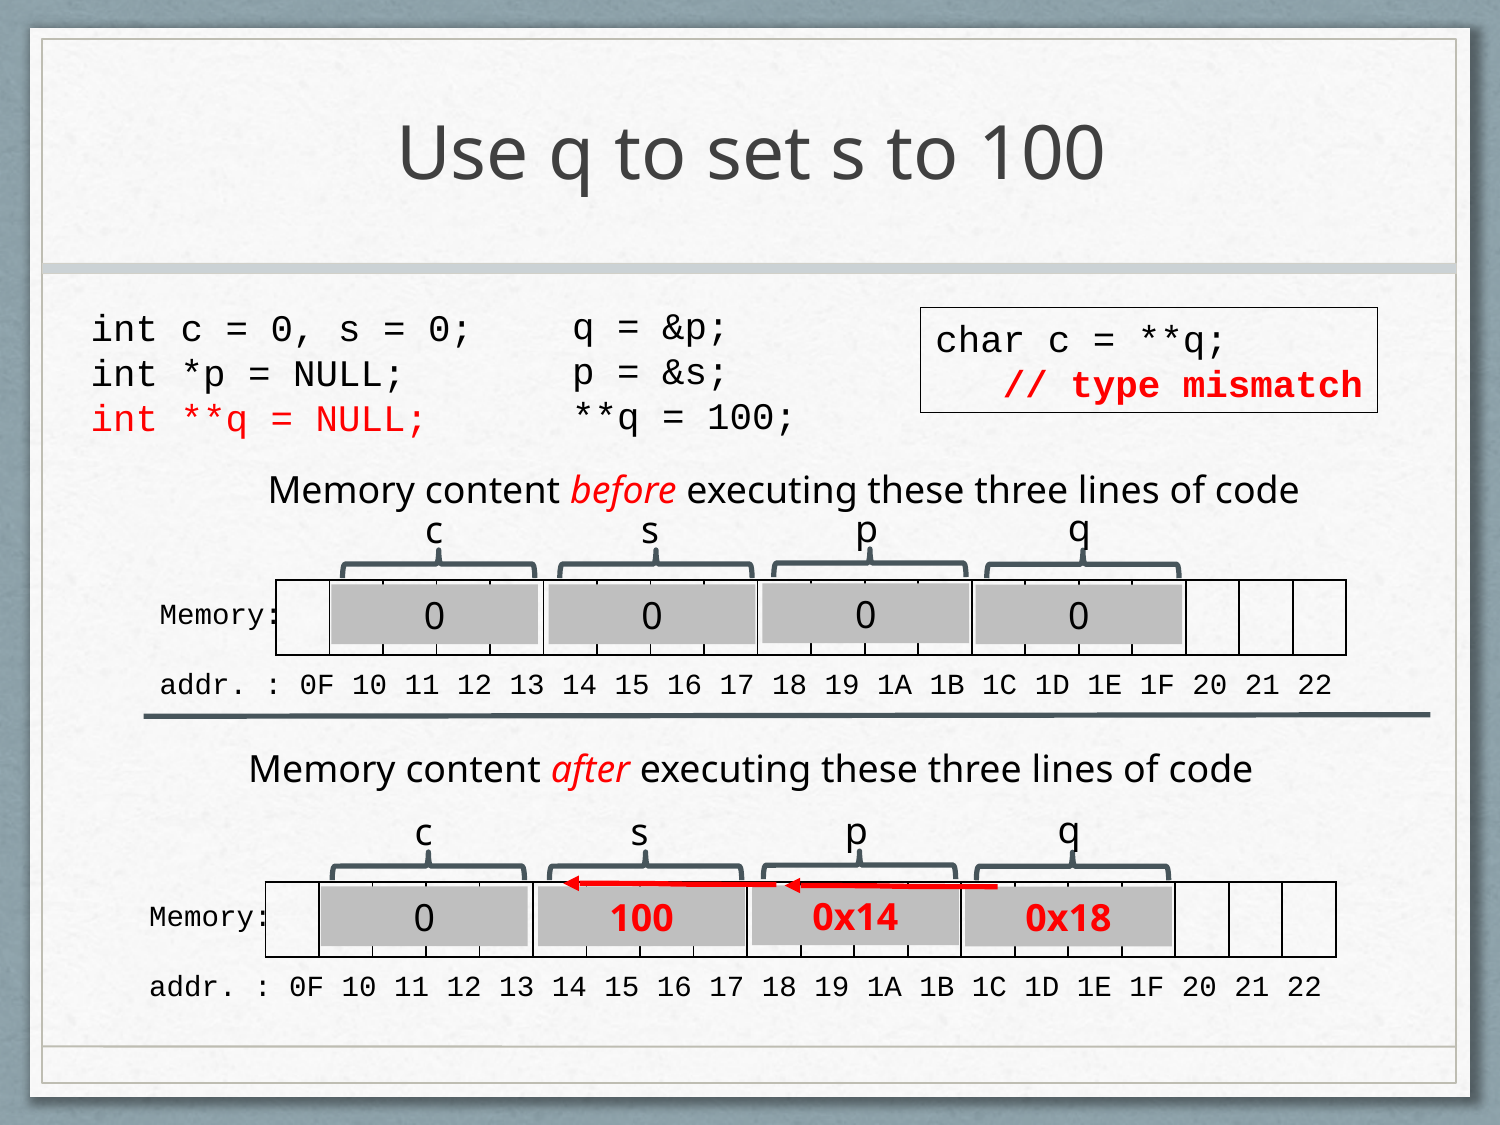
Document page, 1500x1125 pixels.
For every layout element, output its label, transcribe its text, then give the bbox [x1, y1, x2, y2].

text_box q = &p; p = &s; **q = 100; [557, 295, 812, 445]
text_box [900, 799, 958, 947]
table_header [266, 883, 318, 956]
text_box int c = 0, s = 0; int *p = NULL; int **q = NULL; [75, 296, 489, 447]
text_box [974, 496, 1183, 646]
table_header [1176, 883, 1228, 956]
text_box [751, 799, 883, 947]
table_header [1294, 581, 1345, 654]
table_header [277, 581, 329, 654]
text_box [964, 798, 1173, 948]
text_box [537, 800, 661, 948]
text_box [761, 497, 968, 645]
table_header [1230, 883, 1281, 956]
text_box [678, 800, 746, 948]
text_box Memory content after executing these three lines of code [233, 738, 1270, 798]
table_header [1240, 581, 1292, 654]
title Use q to set s to 100 [77, 40, 1428, 260]
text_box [320, 800, 529, 948]
text_box Memory: addr. : 0F 10 11 12 13 14 15 16 17 18 19 1A 1B 1C 1D 1E 1F 20 21 22 [134, 890, 1337, 1010]
text_box Memory content before executing these three lines of code [252, 458, 1316, 519]
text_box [330, 498, 539, 646]
text_box char c = **q; // type mismatch [920, 307, 1378, 413]
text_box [548, 498, 756, 646]
text_box Memory: addr. : 0F 10 11 12 13 14 15 16 17 18 19 1A 1B 1C 1D 1E 1F 20 21 22 [144, 588, 1347, 708]
table_header [1283, 883, 1335, 956]
table_header [1187, 581, 1238, 654]
picture [30, 28, 1470, 1097]
